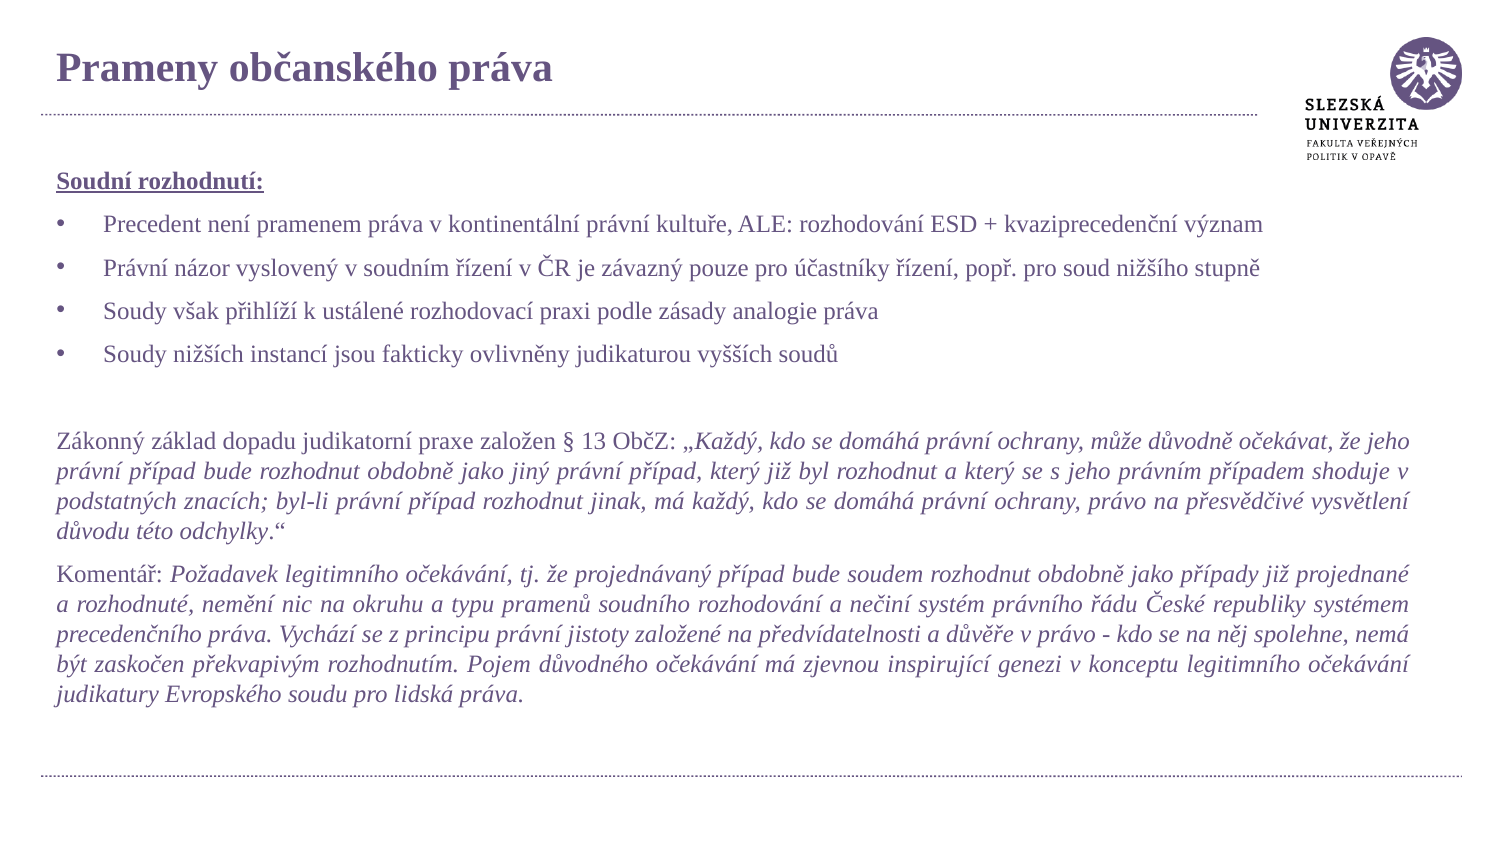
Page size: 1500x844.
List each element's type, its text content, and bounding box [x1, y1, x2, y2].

picture [1305, 37, 1462, 160]
text_box Soudní rozhodnutí: Precedent není pramenem práva v kontinentální právní kultuře, ALE: rozhodování ESD + kvaziprecedenční význam Právní názor vyslovený v soudním řízení v ČR je závazný pouze pro účastníky řízení, popř. pro soud nižšího stupně Soudy však přihlíží k ustálené rozhodovací praxi podle zásady analogie práva Soudy nižších instancí jsou fakticky ovlivněny judikaturou vyšších soudů Zákonný základ dopadu judikatorní praxe založen § 13 ObčZ: „Každý, kdo se domáhá právní ochrany, může důvodně očekávat, že jeho právní případ bude rozhodnut obdobně jako jiný právní případ, který již byl rozhodnut a který se s jeho právním případem shoduje v podstatných znacích; byl-li právní případ rozhodnut jinak, má každý, kdo se domáhá právní ochrany, právo na přesvědčivé vysvětlení důvodu této odchylky.“ Komentář: Požadavek legitimního očekávání, tj. že projednávaný případ bude soudem rozhodnut obdobně jako případy již projednané a rozhodnuté, nemění nic na okruhu a typu pramenů soudního rozhodování a nečiní systém právního řádu České republiky systémem precedenčního práva. Vychází se z principu právní jistoty založené na předvídatelnosti a důvěře v právo - kdo se na něj spolehne, nemá být zaskočen překvapivým rozhodnutím. Pojem důvodného očekávání má zjevnou inspirující genezi v konceptu legitimního očekávání judikatury Evropského soudu pro lidská práva. [41, 157, 1426, 748]
title Prameny občanského práva [41, 32, 955, 116]
